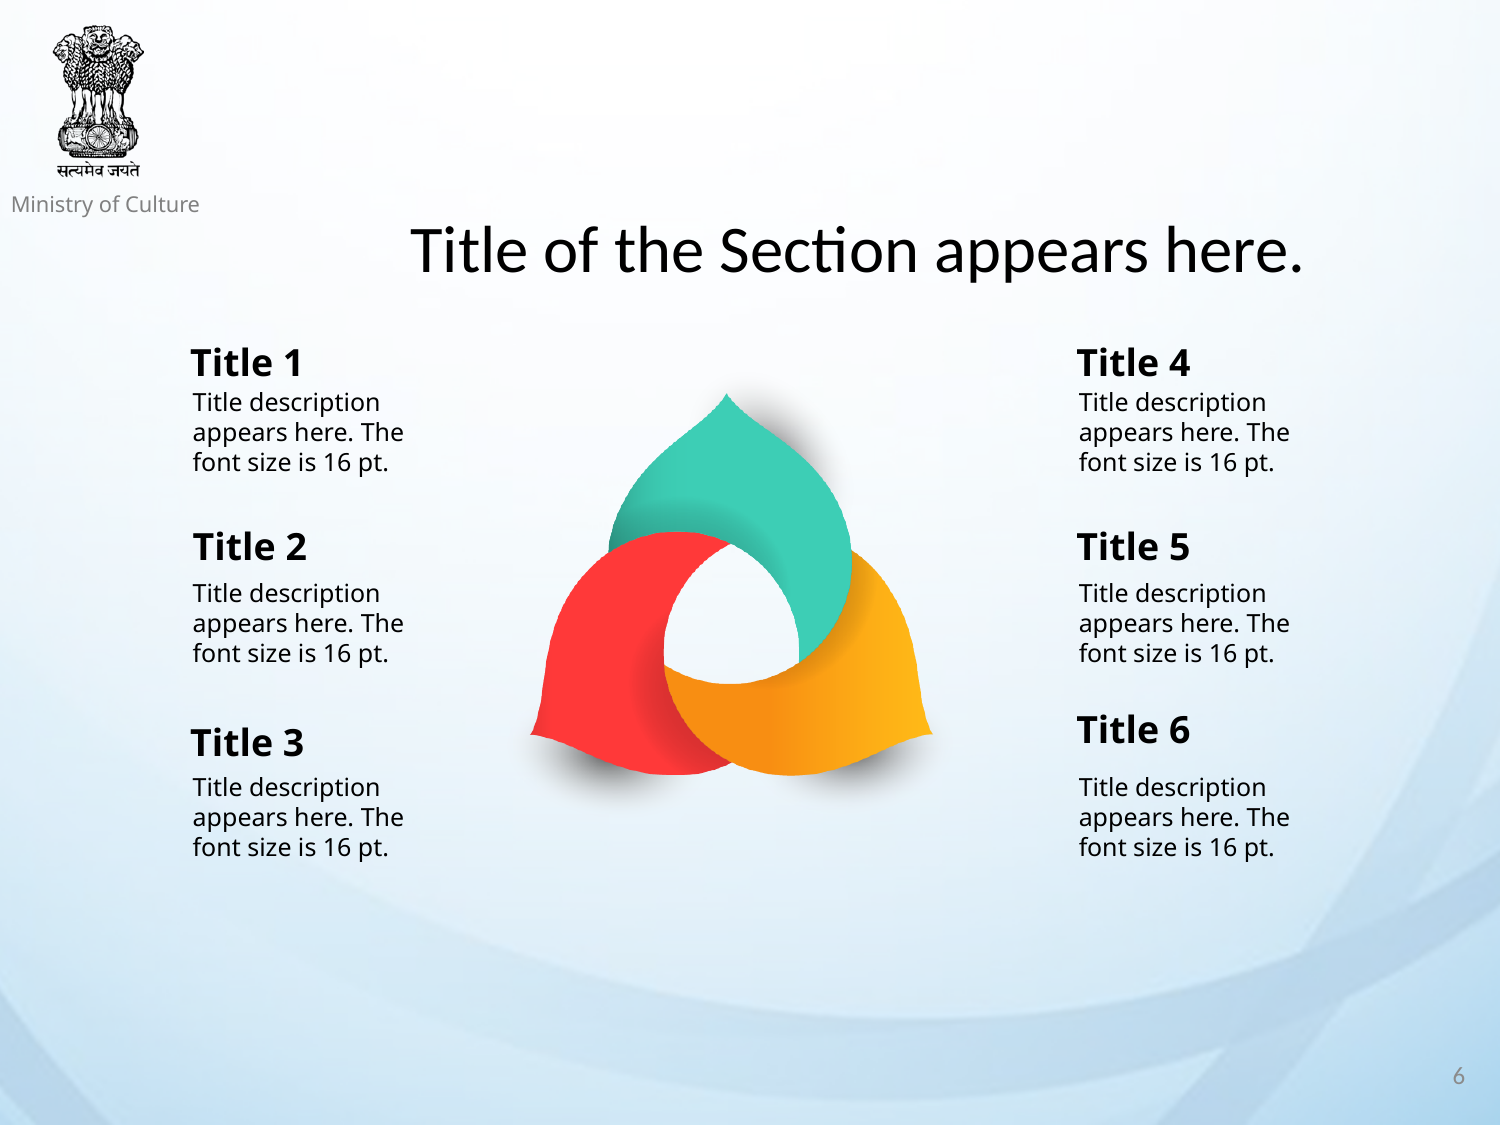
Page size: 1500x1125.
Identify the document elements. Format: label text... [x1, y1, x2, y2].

text_box Title description appears here. The font size is 16 pt. [177, 570, 458, 675]
text_box Title 4 [1061, 337, 1206, 393]
text_box Title description appears here. The font size is 16 pt. [1063, 379, 1344, 484]
text_box Title description appears here. The font size is 16 pt. [177, 763, 458, 869]
slide_number 6 [1142, 1044, 1481, 1105]
text_box Title description appears here. The font size is 16 pt. [177, 379, 458, 484]
text_box Title 1 [175, 337, 320, 393]
text_box Title 2 [177, 520, 369, 570]
text_box Title description appears here. The font size is 16 pt. [1063, 570, 1344, 675]
text_box Title 3 [175, 716, 320, 773]
text_box Title description appears here. The font size is 16 pt. [1063, 763, 1344, 869]
picture [506, 370, 953, 819]
text_box Title 6 [1061, 703, 1206, 759]
text_box Title of the Section appears here. [395, 207, 1376, 327]
text_box Title 5 [1061, 520, 1206, 576]
picture [51, 23, 144, 179]
